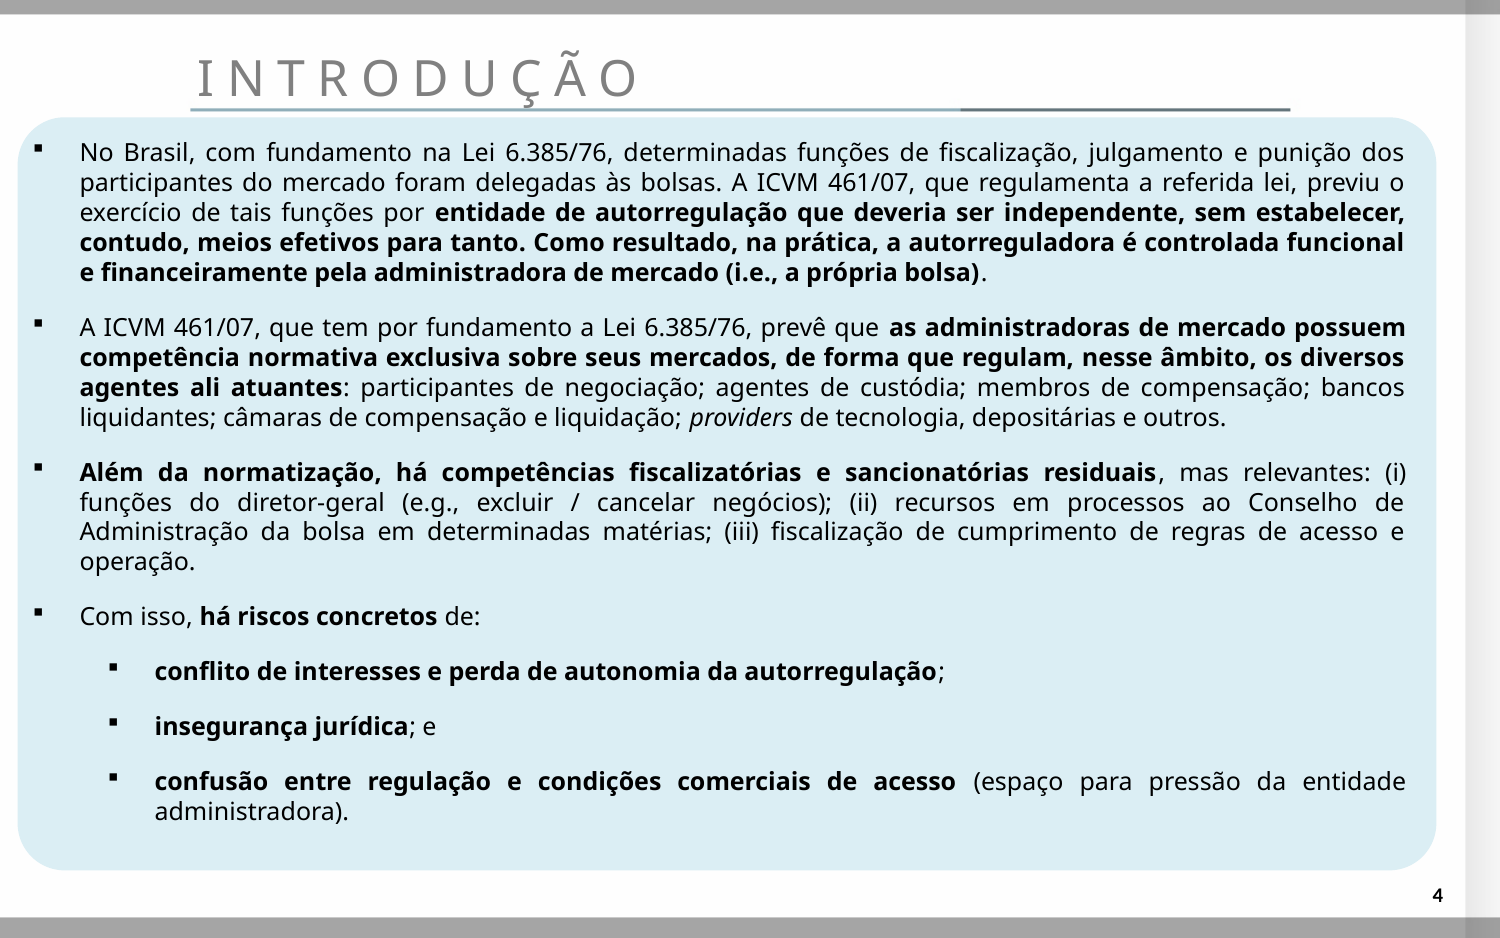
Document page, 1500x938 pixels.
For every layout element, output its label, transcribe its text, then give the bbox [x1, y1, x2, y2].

text_box [30, 115, 1439, 860]
picture [0, 0, 1500, 938]
text_box No Brasil, com fundamento na Lei 6.385/76, determinadas funções de fiscalização, julgamento e punição dos participantes do mercado foram delegadas às bolsas. A ICVM 461/07, que regulamenta a referida lei, previu o exercício de tais funções por entidade de autorregulação que deveria ser independente, sem estabelecer, contudo, meios efetivos para tanto. Como resultado, na prática, a autorreguladora é controlada funcional e financeiramente pela administradora de mercado (i.e., a própria bolsa). A ICVM 461/07, que tem por fundamento a Lei 6.385/76, prevê que as administradoras de mercado possuem competência normativa exclusiva sobre seus mercados, de forma que regulam, nesse âmbito, os diversos agentes ali atuantes: participantes de negociação; agentes de custódia; membros de compensação; bancos liquidantes; câmaras de compensação e liquidação; providers de tecnologia, depositárias e outros. Além da normatização, há competências fiscalizatórias e sancionatórias residuais, mas relevantes: (i) funções do diretor-geral (e.g., excluir / cancelar negócios); (ii) recursos em processos ao Conselho de Administração da bolsa em determinadas matérias; (iii) fiscalização de cumprimento de regras de acesso e operação. Com isso, há riscos concretos de: conflito de interesses e perda de autonomia da autorregulação; insegurança jurídica; e confusão entre regulação e condições comerciais de acesso (espaço para pressão da entidade administradora). [17, 129, 1422, 891]
text_box INTRODUÇÃO [183, 38, 737, 114]
